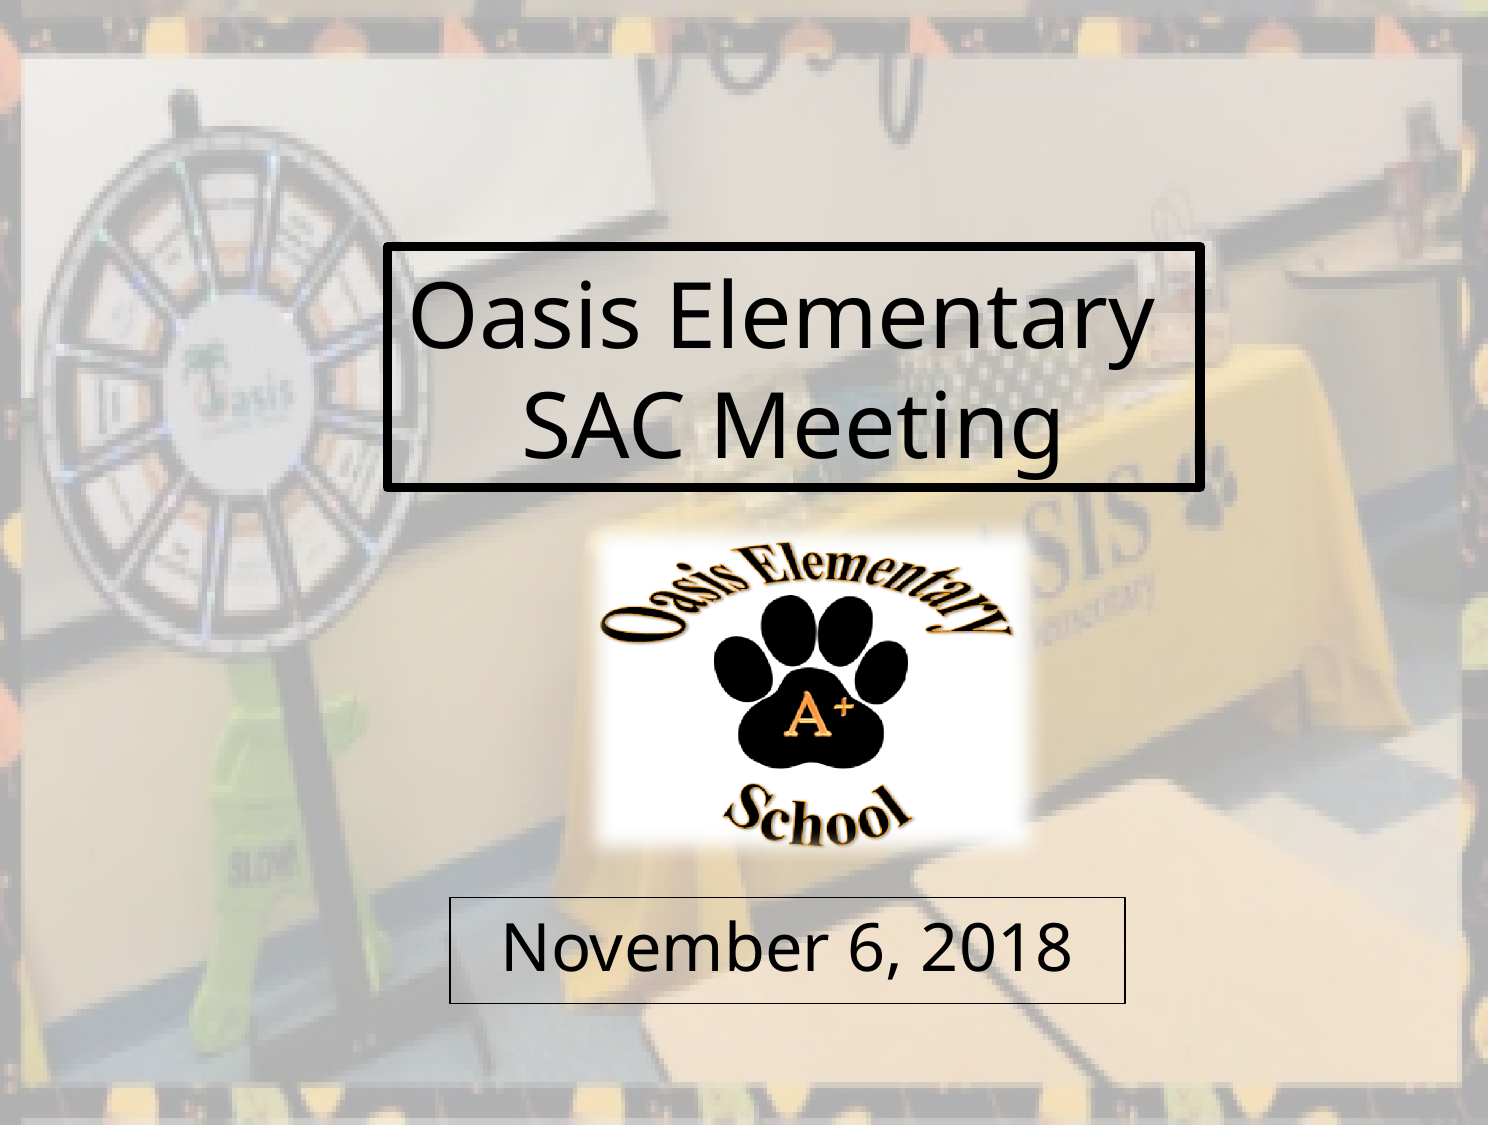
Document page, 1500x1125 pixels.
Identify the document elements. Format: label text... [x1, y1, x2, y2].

picture [574, 512, 1051, 867]
title Oasis Elementary SAC Meeting [387, 246, 1200, 488]
subtitle November 6, 2018 [450, 897, 1125, 1004]
